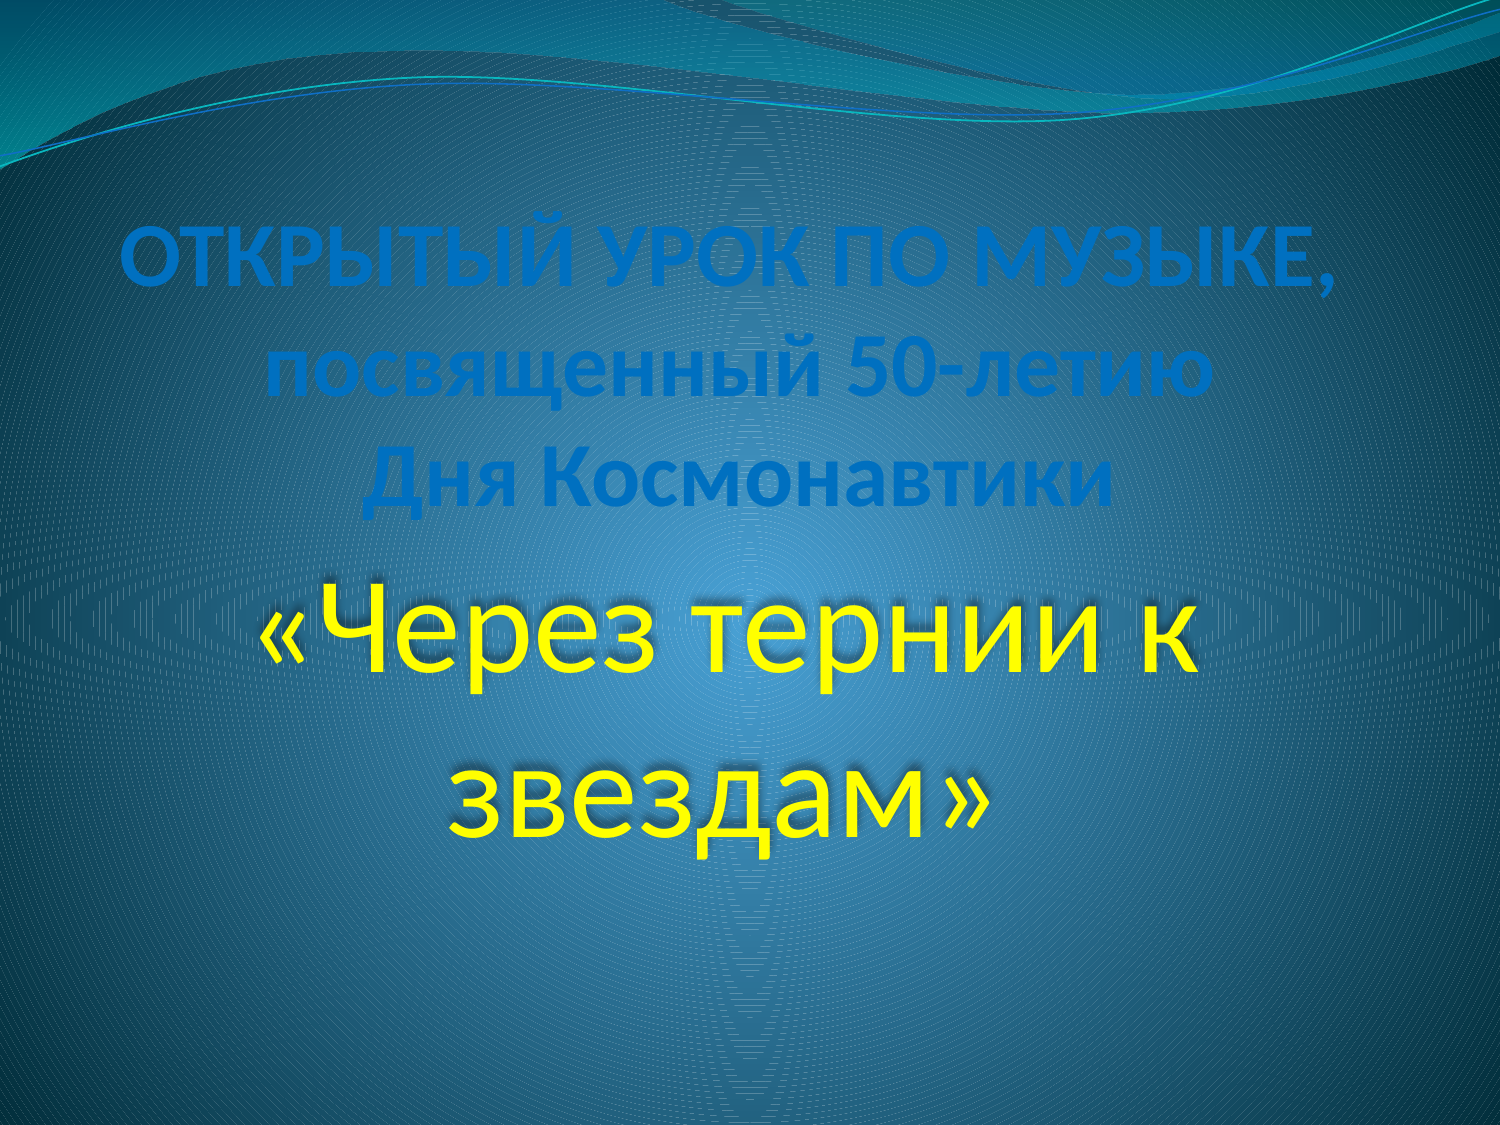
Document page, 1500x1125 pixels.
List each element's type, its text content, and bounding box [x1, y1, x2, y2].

subtitle «Через тернии к звездам» [70, 527, 1388, 854]
title ОТКРЫТЫЙ УРОК ПО МУЗЫКЕ, посвященный 50-летию Дня Космонавтики [87, 224, 1376, 514]
